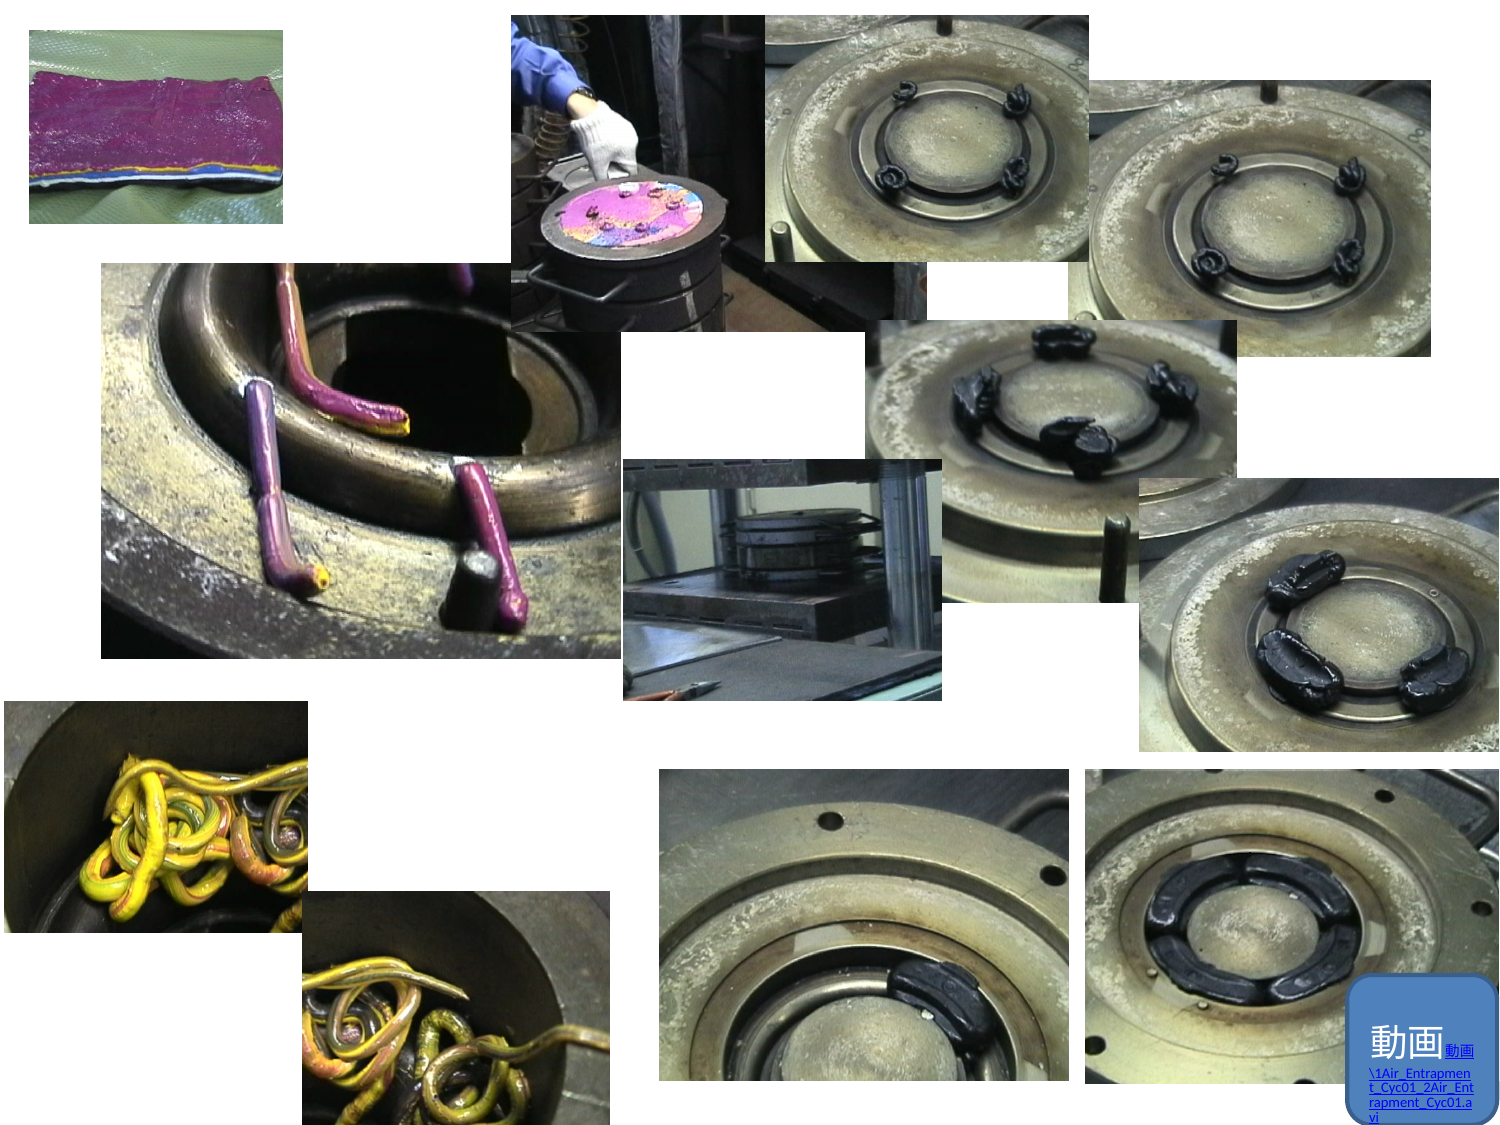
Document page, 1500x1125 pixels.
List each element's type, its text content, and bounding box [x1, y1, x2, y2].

picture [3, 701, 611, 1125]
picture [1084, 768, 1499, 1085]
picture [29, 30, 283, 224]
text_box 動画動画\1Air_Entrapment_Cyc01_2Air_Entrapment_Cyc01.avi [1345, 1090, 1500, 1125]
picture [659, 768, 1070, 1082]
picture [100, 14, 1499, 752]
